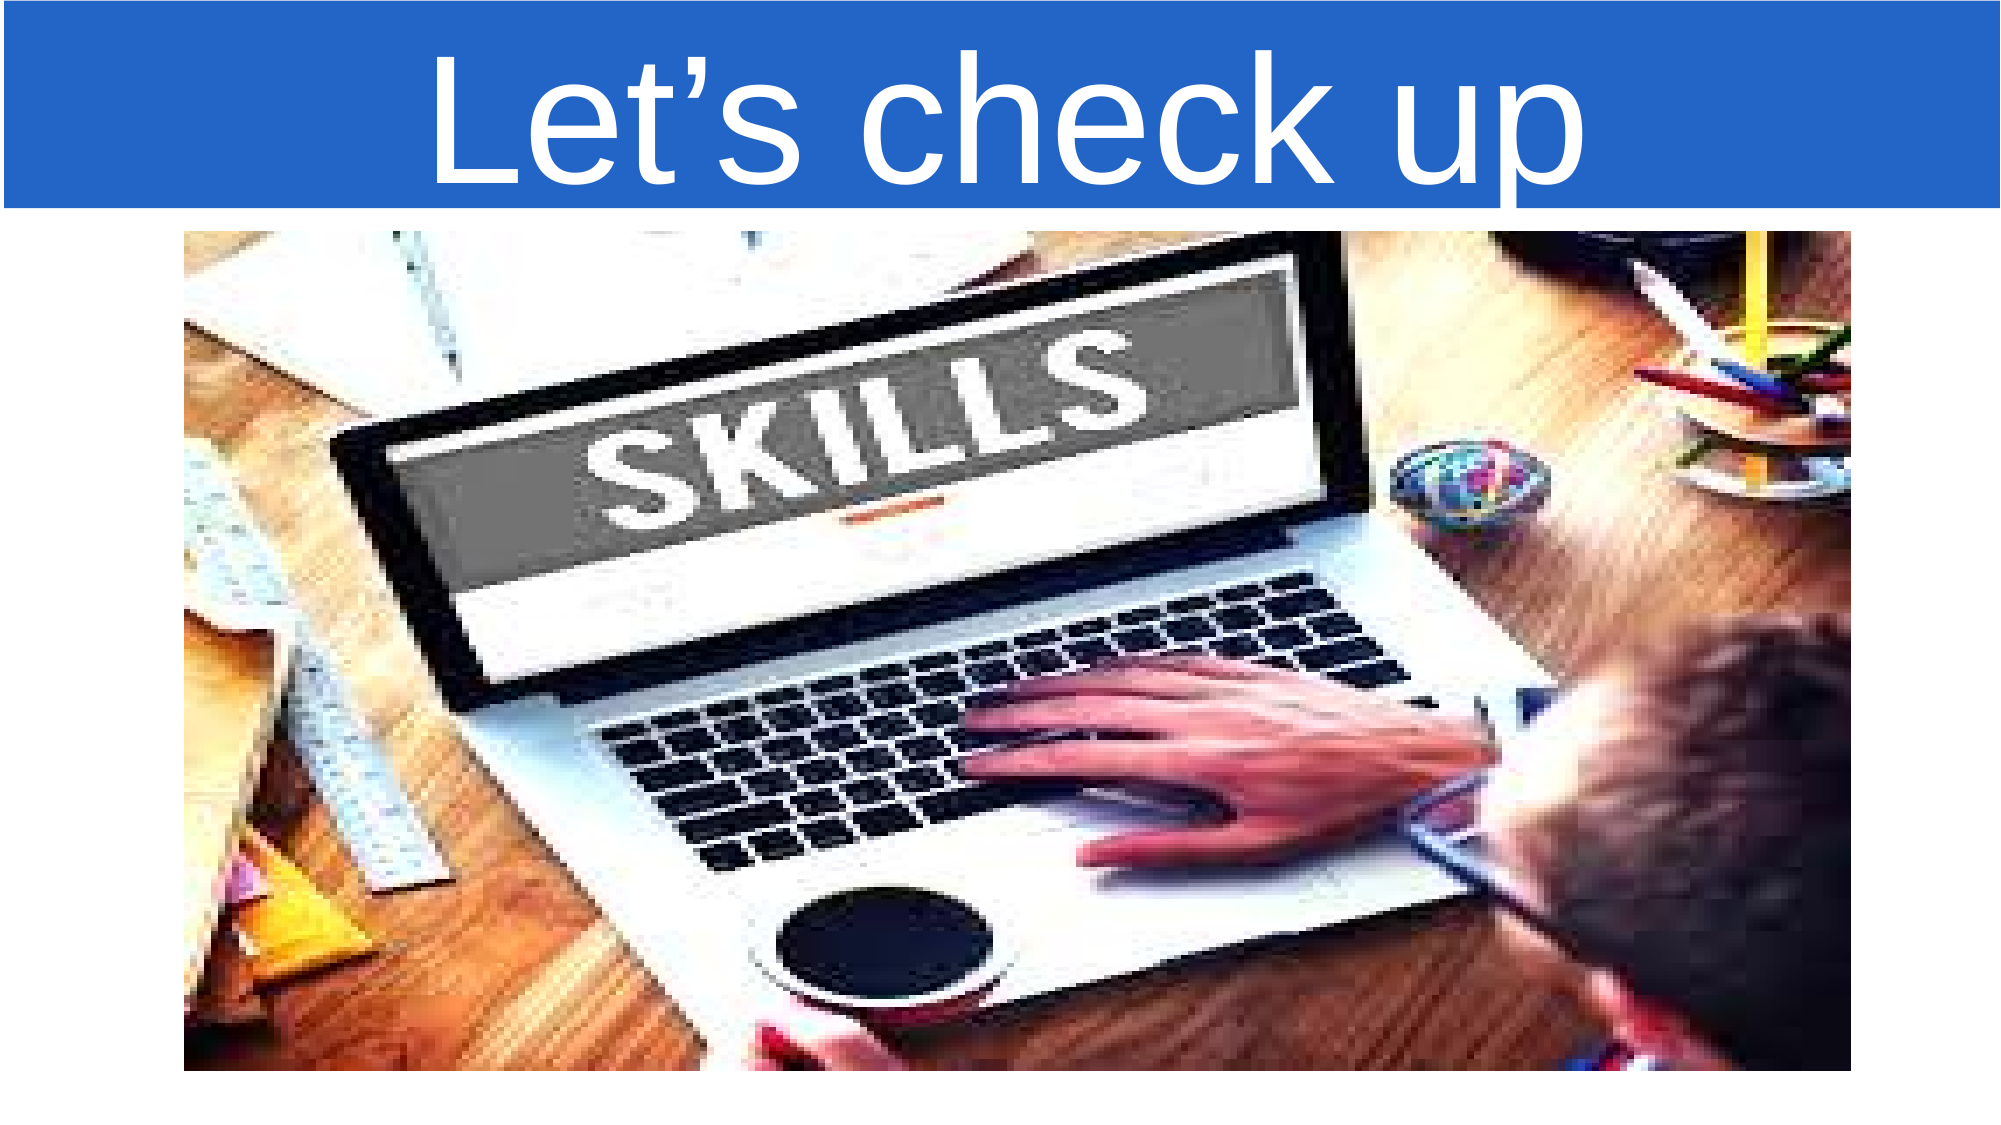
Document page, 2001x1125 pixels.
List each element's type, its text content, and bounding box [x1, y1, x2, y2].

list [184, 231, 1851, 1071]
text_box Let’s check up [4, 0, 2000, 209]
